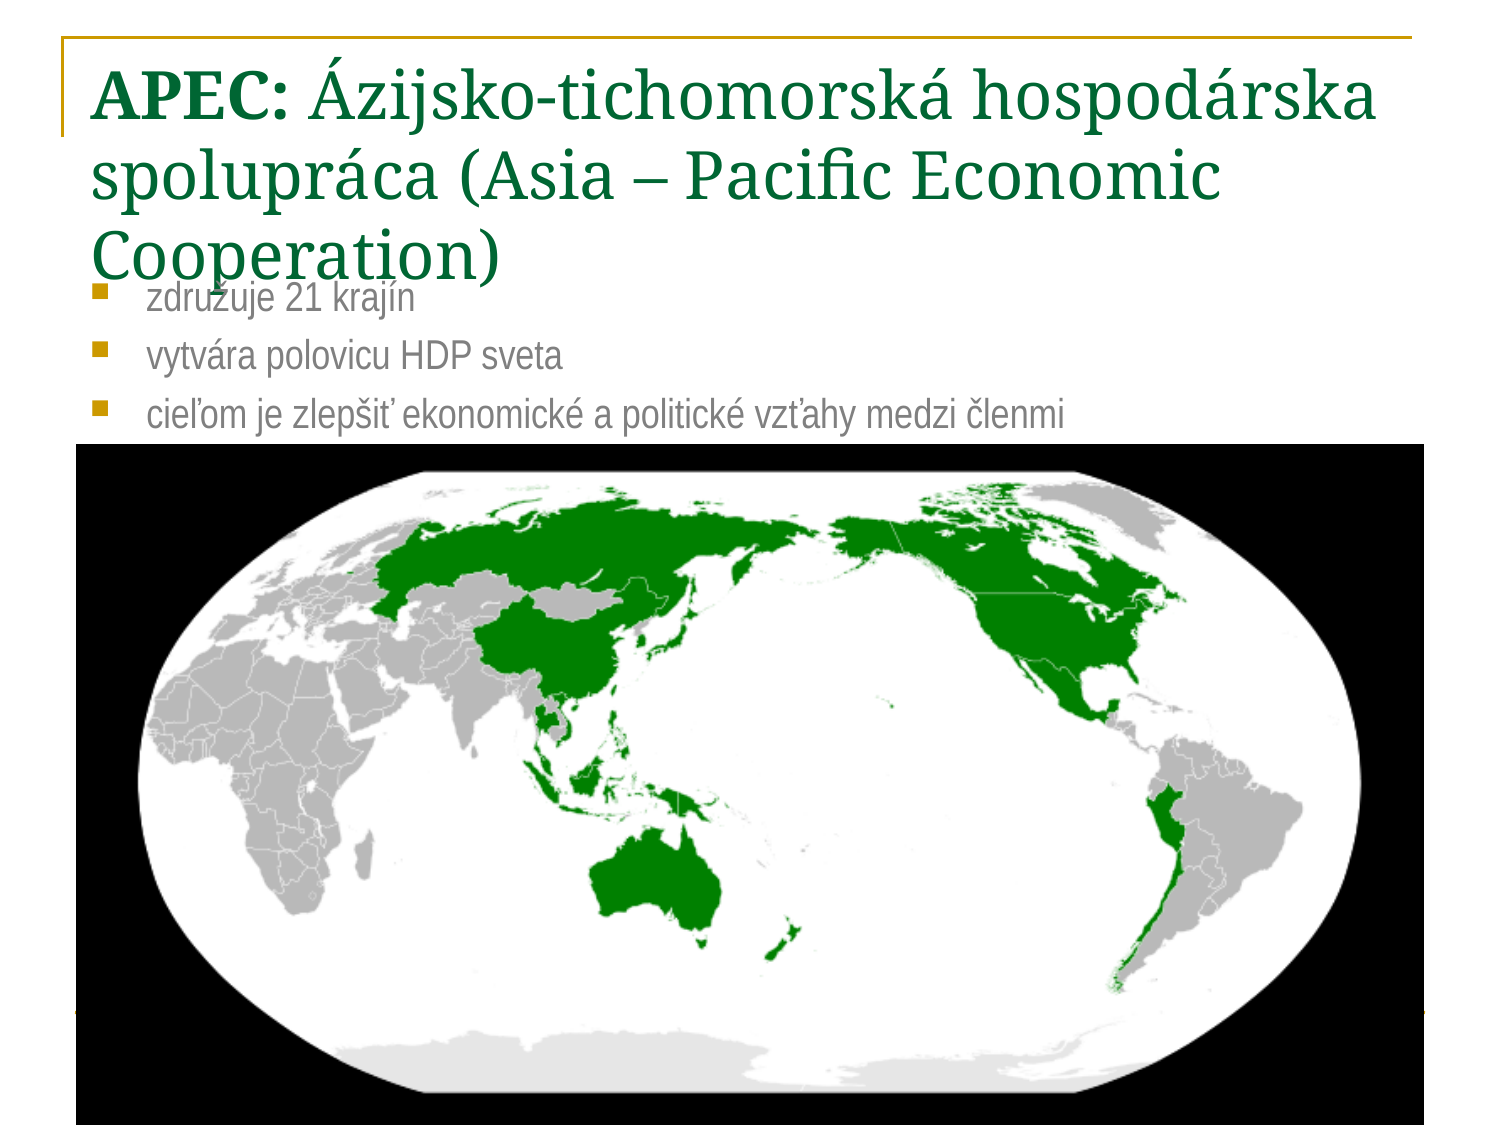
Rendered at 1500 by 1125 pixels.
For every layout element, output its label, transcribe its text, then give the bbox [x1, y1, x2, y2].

title APEC: Ázijsko-tichomorská hospodárska spolupráca (Asia – Pacific Economic Cooperation) [75, 45, 1425, 233]
picture [76, 444, 1424, 1125]
list združuje 21 krajín vytvára polovicu HDP sveta cieľom je zlepšiť ekonomické a politické vzťahy medzi členmi [75, 262, 1425, 444]
